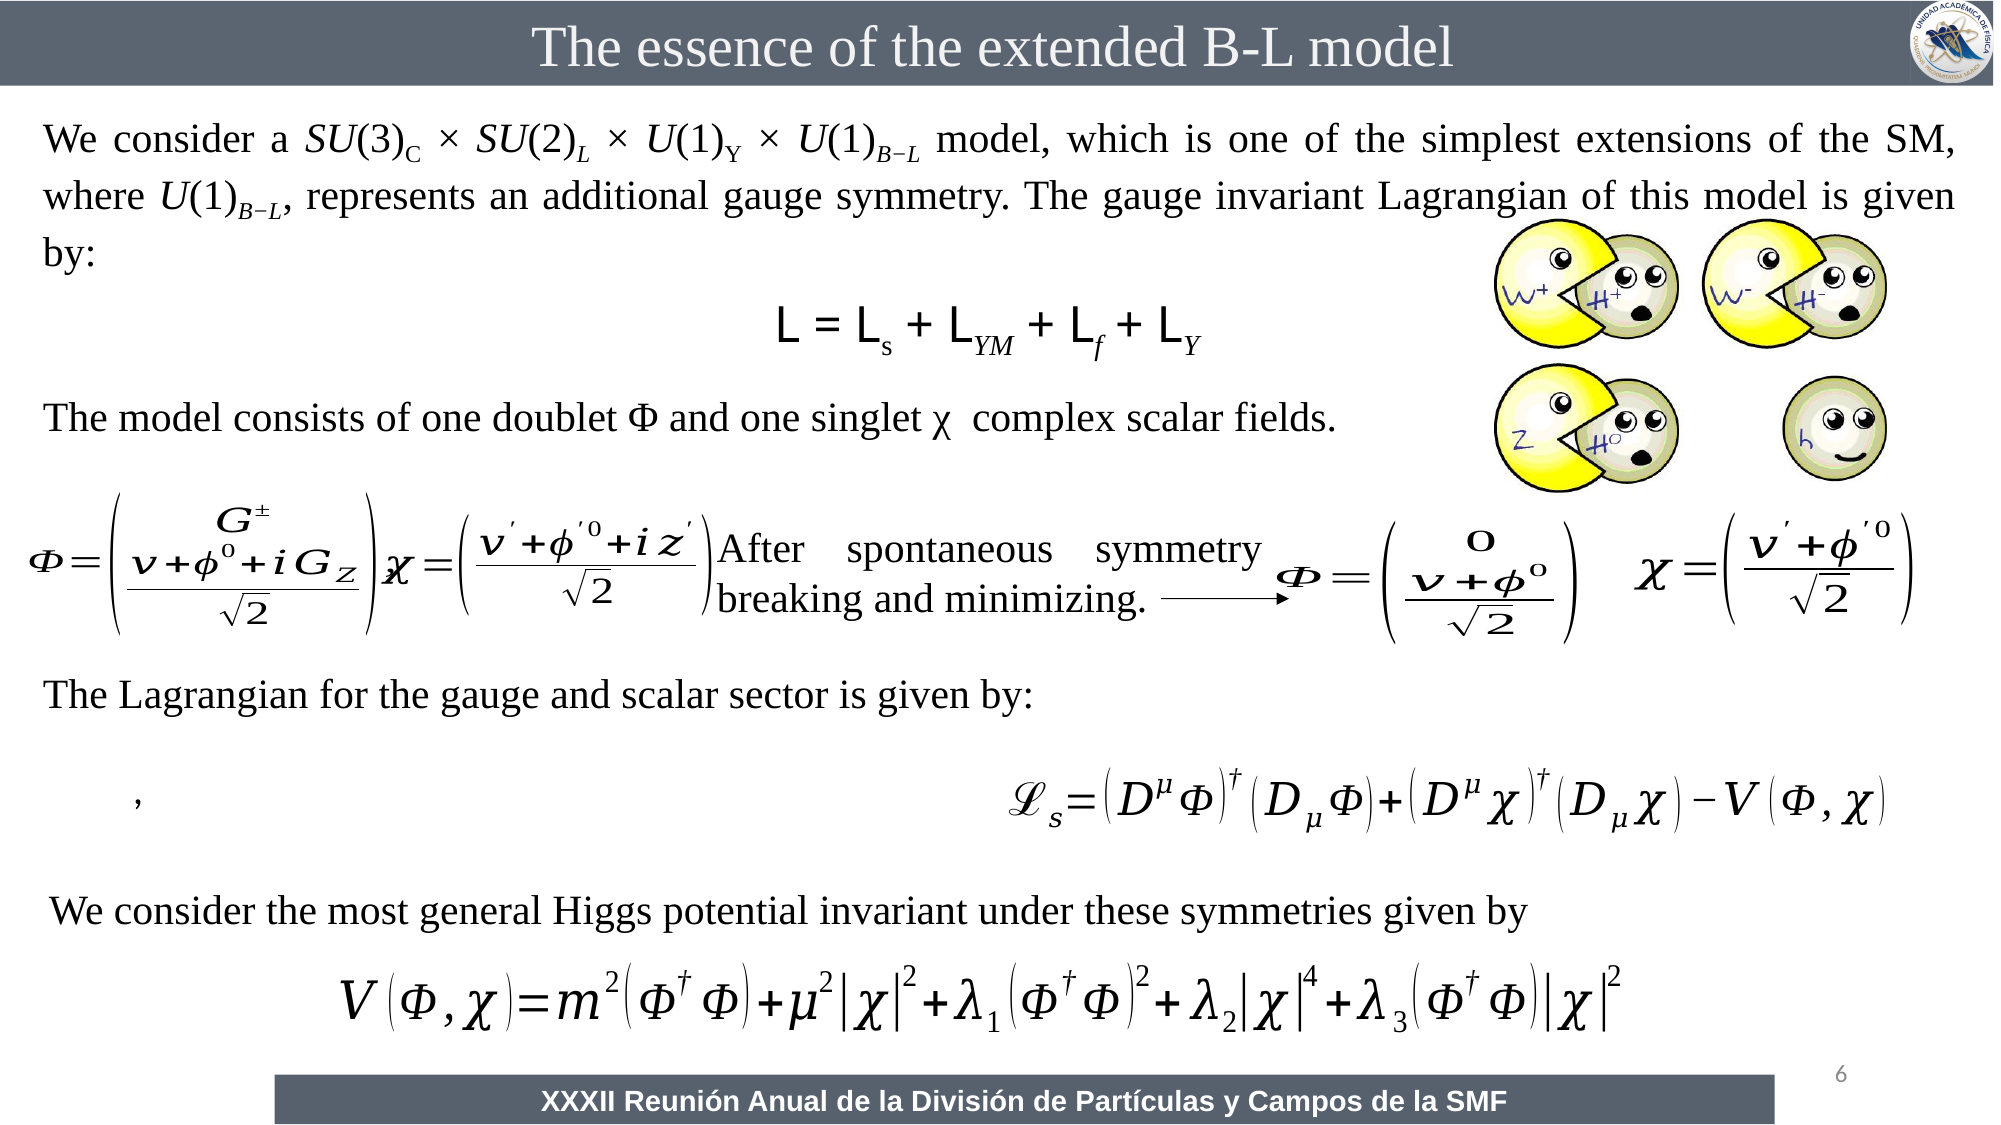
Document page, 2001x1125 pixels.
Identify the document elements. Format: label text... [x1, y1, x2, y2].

text_box The essence of the extended B-L model [0, 0, 1994, 86]
text_box We consider the most general Higgs potential invariant under these symmetries given by [34, 875, 1631, 966]
text_box After spontaneous symmetry breaking and minimizing. [702, 513, 1278, 649]
text_box The Lagrangian for the gauge and scalar sector is given by: [28, 659, 1181, 725]
text_box XXXII Reunión Anual de la División de Partículas y Campos de la SMF [274, 1074, 1775, 1125]
picture [1493, 218, 1887, 493]
text_box We consider a SU(3)C × SU(2)L × U(1)Y × U(1)B−L model, which is one of the simplest extensions of the SM, where U(1)B−L, represents an additional gauge symmetry. The gauge invariant Lagrangian of this model is given by: [28, 103, 1972, 307]
text_box L = Ls + LYM + Lf + LY [493, 285, 1493, 382]
slide_number 6 [1412, 1042, 1863, 1103]
text_box The model consists of one doublet Φ and one singlet χ complex scalar fields. [28, 382, 1493, 448]
picture [1910, 0, 1994, 83]
